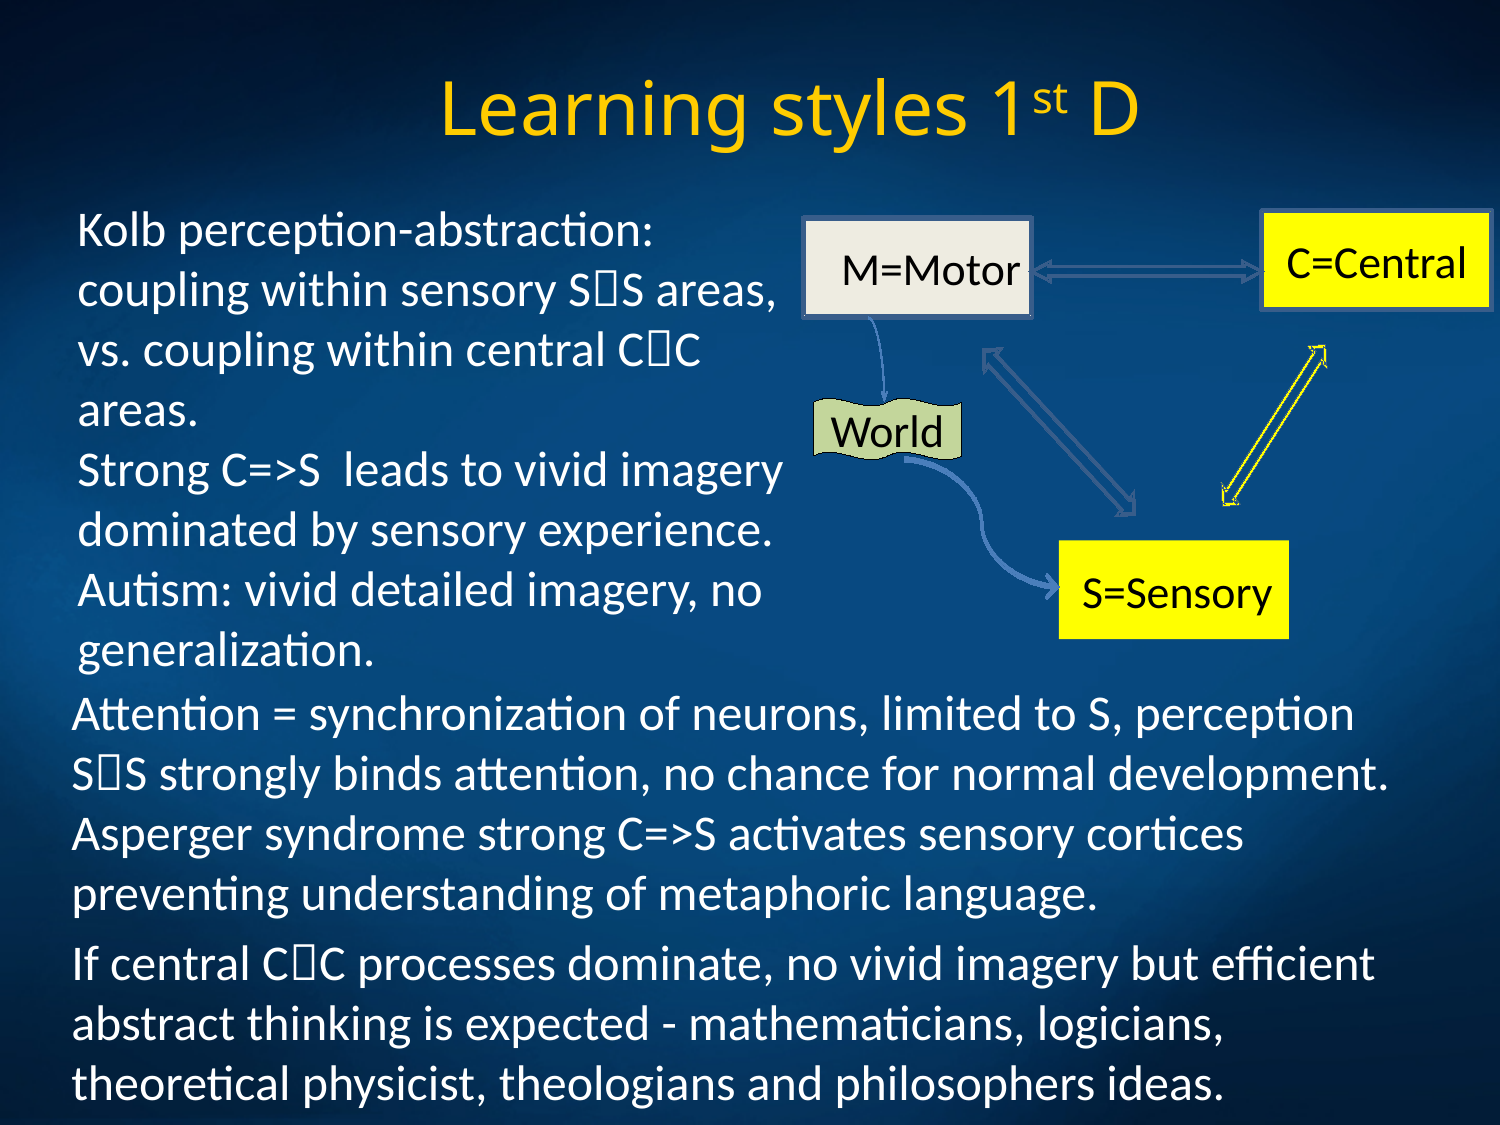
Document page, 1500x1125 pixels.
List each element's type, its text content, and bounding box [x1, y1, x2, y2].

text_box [678, 208, 1497, 643]
list Kolb perception-abstraction: coupling within sensory SS areas, vs. coupling within central CC areas. Strong C=>S leads to vivid imagery dominated by sensory experience. Autism: vivid detailed imagery, no generalization. [62, 188, 802, 672]
text_box Attention = synchronization of neurons, limited to S, perception SS strongly binds attention, no chance for normal development. Asperger syndrome strong C=>S activates sensory cortices preventing understanding of metaphoric language. If central CC processes dominate, no vivid imagery but efficient abstract thinking is expected - mathematicians, logicians, theoretical physicist, theologians and philosophers ideas. [56, 672, 1458, 1113]
picture [0, 0, 1500, 1125]
title Learning styles 1st D [300, 42, 1301, 170]
